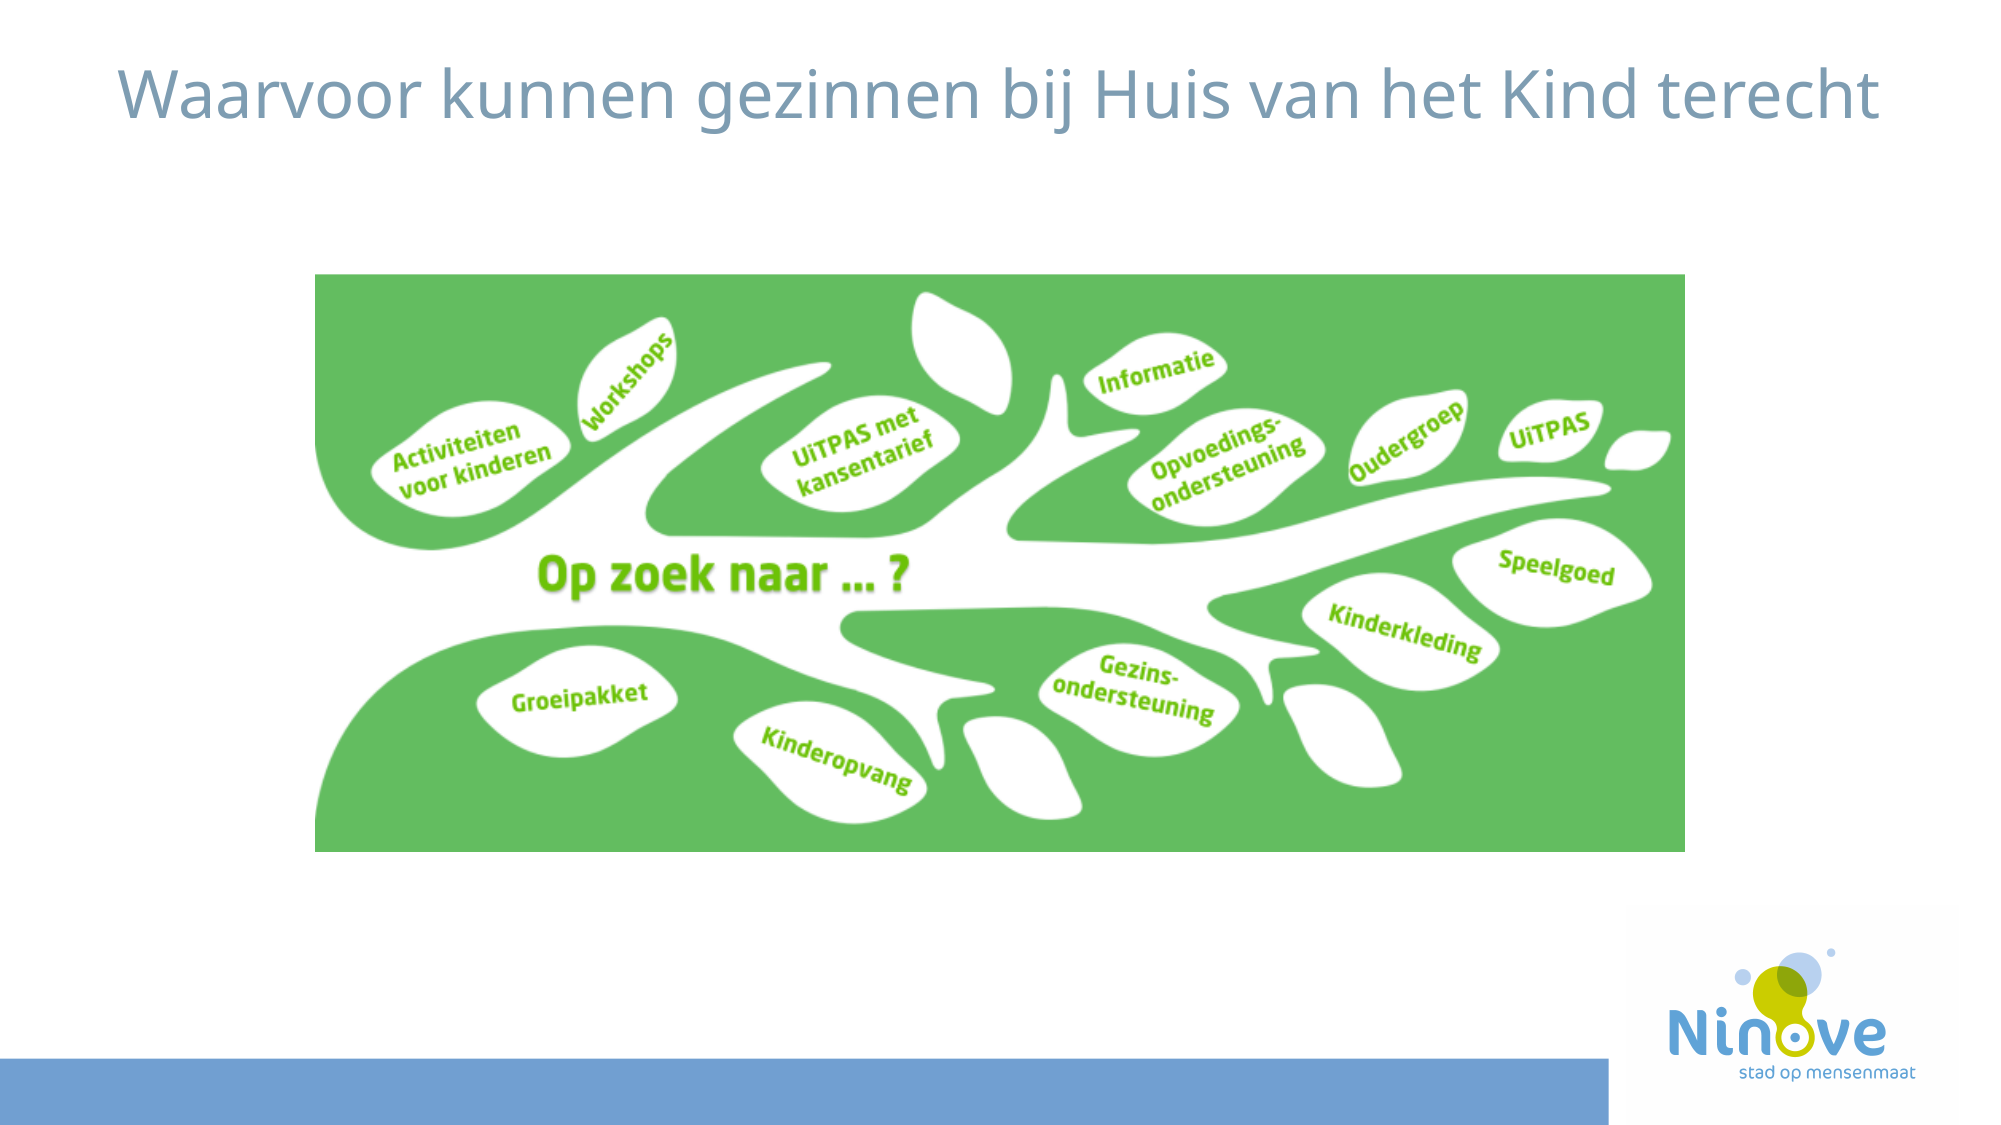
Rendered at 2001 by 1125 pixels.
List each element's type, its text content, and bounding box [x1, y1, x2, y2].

picture [1626, 905, 1959, 1125]
subtitle Waarvoor kunnen gezinnen bij Huis van het Kind terecht [0, 53, 2000, 150]
picture [315, 273, 1685, 852]
text_box [0, 1058, 1610, 1125]
